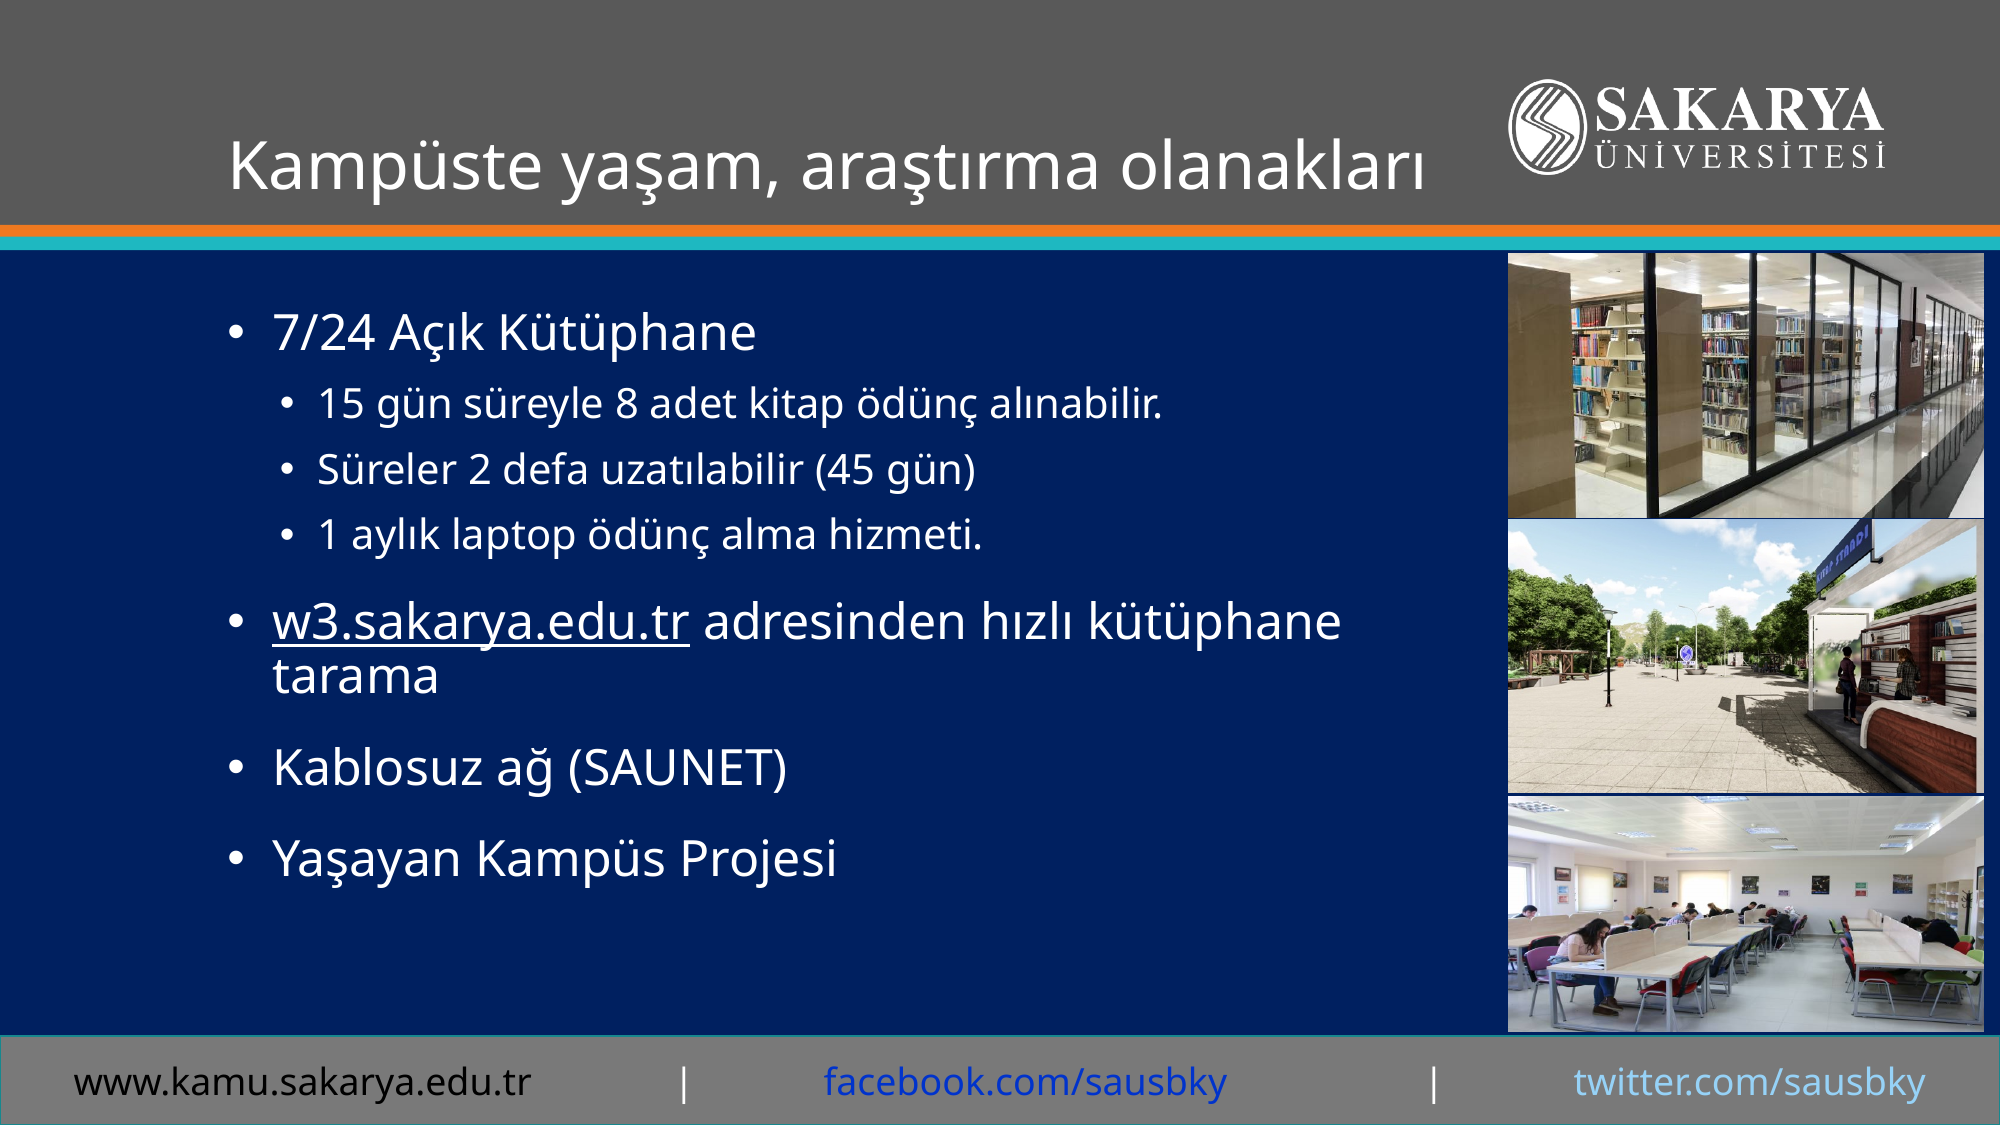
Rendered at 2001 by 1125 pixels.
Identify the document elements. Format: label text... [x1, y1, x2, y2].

picture [1508, 79, 1885, 175]
picture [1508, 796, 1984, 1032]
title Kampüste yaşam, araştırma olanakları [212, 41, 1788, 212]
picture [1508, 519, 1984, 793]
picture [1508, 253, 1984, 518]
text_box www.kamu.sakarya.edu.tr | facebook.com/sausbky | twitter.com/sausbky [0, 1035, 2000, 1125]
text_box 7/24 Açık Kütüphane 15 gün süreyle 8 adet kitap ödünç alınabilir. Süreler 2 defa uzatılabilir (45 gün) 1 aylık laptop ödünç alma hizmeti. w3.sakarya.edu.tr adresinden hızlı kütüphane tarama Kablosuz ağ (SAUNET) Yaşayan Kampüs Projesi [212, 299, 1483, 1013]
